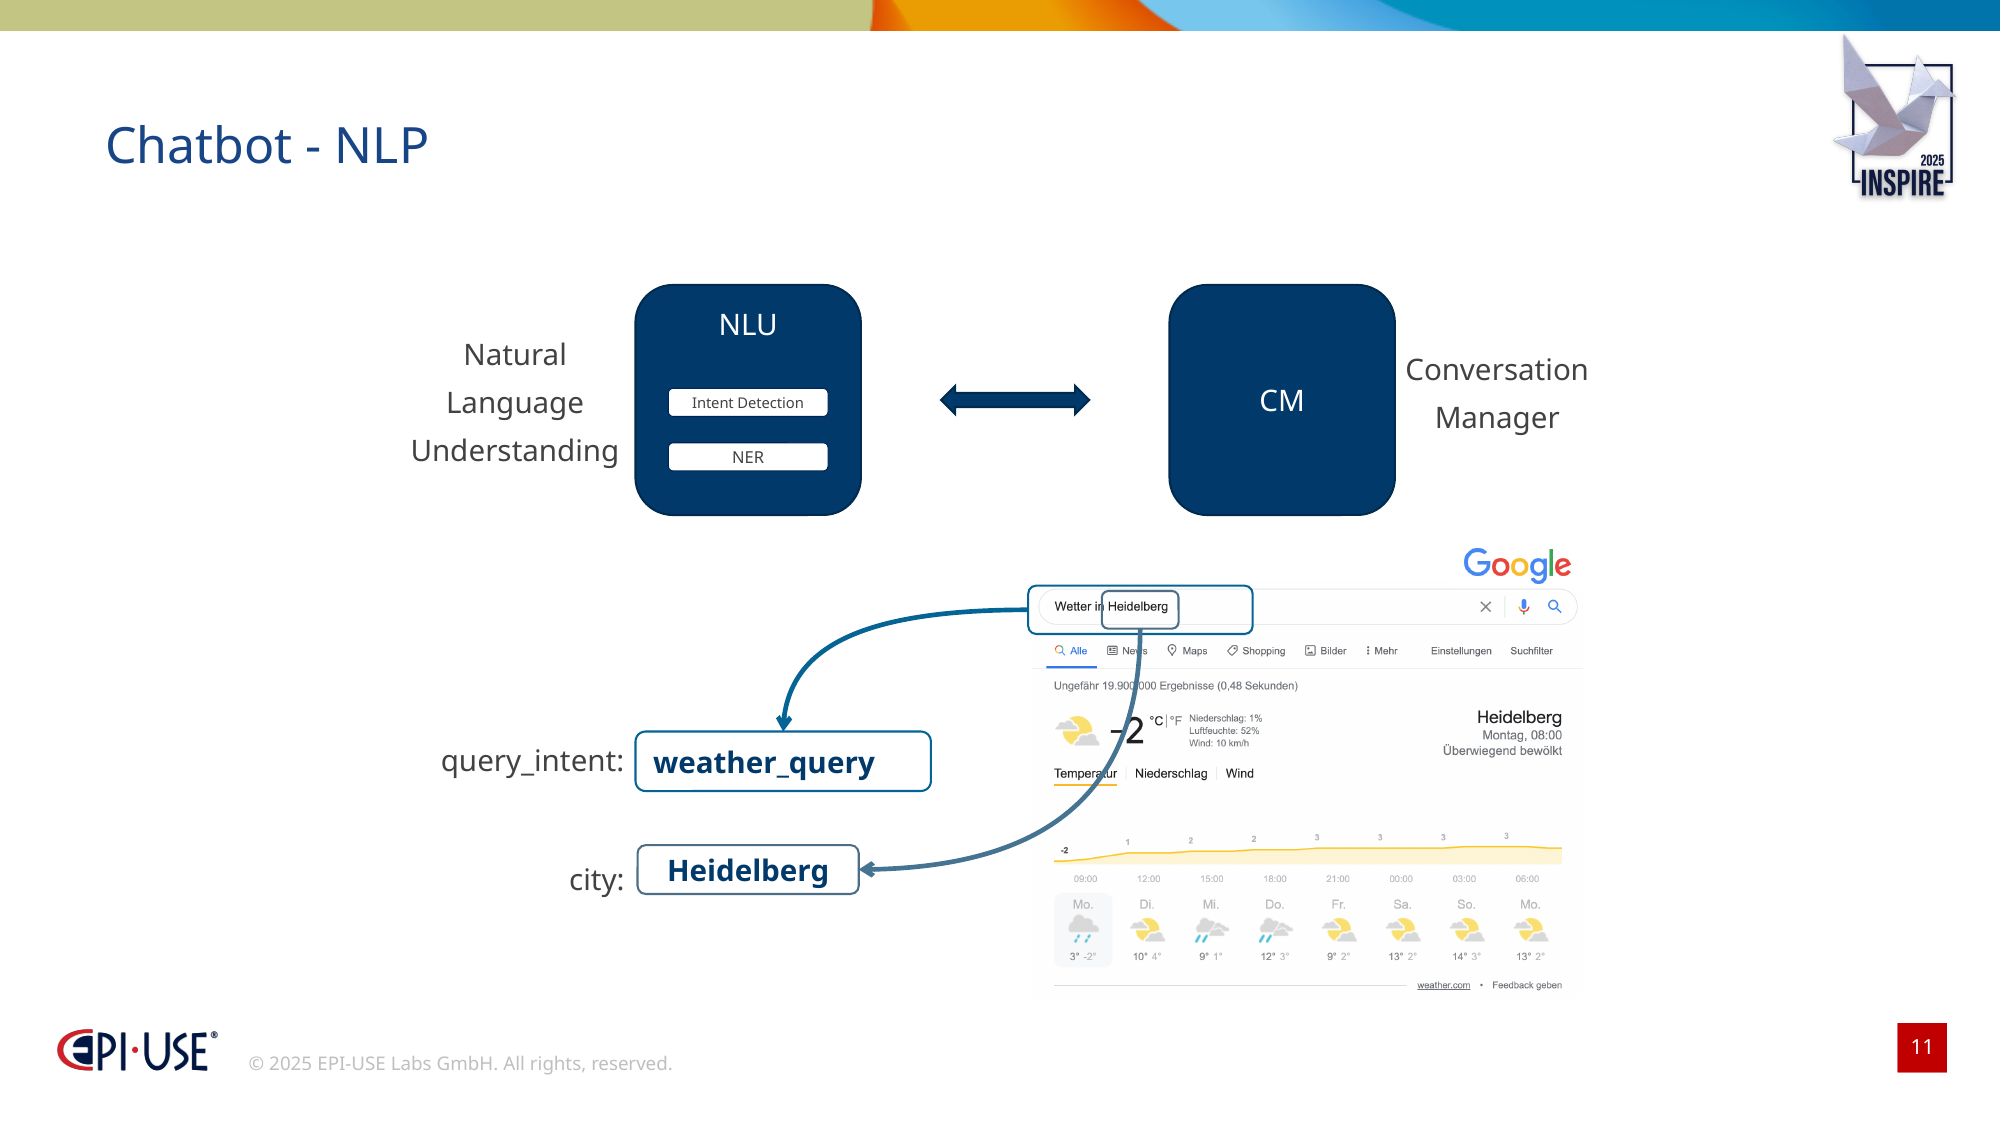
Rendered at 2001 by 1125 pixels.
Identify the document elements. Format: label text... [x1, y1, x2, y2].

picture [1803, 32, 1993, 219]
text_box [392, 284, 1609, 999]
picture [50, 1023, 225, 1077]
picture [0, 0, 1456, 31]
text_box Chatbot - NLP [90, 78, 1891, 217]
